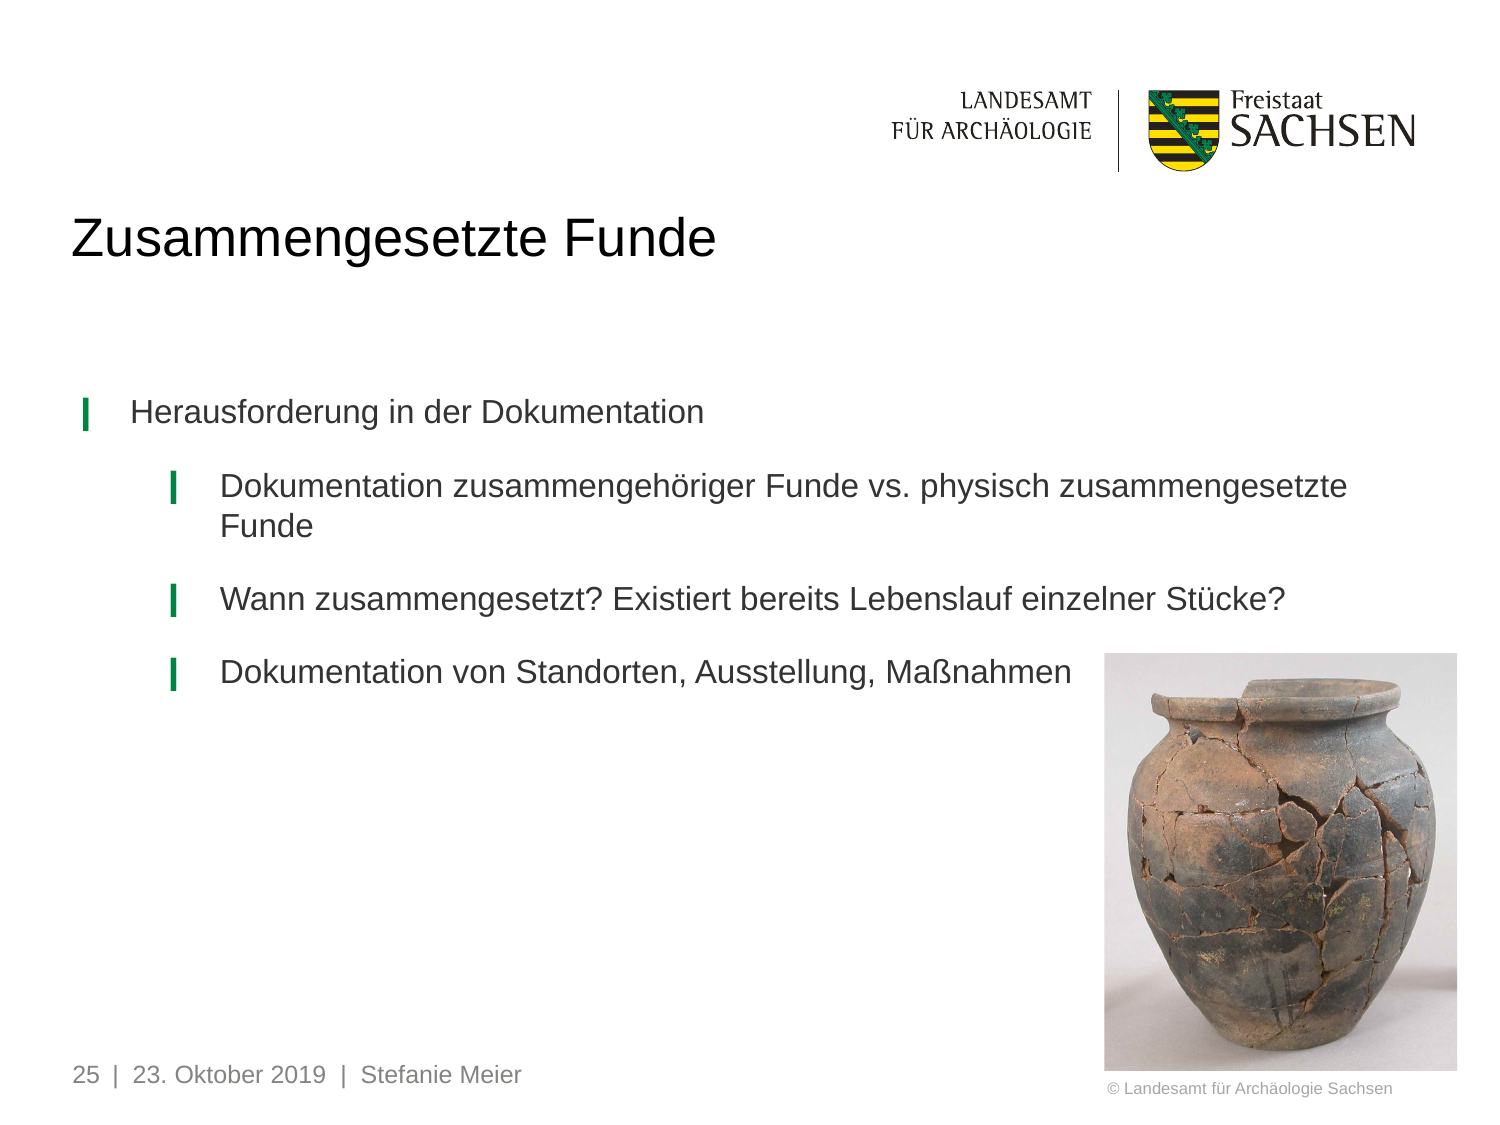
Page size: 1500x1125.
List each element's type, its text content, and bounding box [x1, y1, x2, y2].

slide_number | 23. Oktober 2019 | Stefanie Meier [112, 1021, 857, 1125]
picture [1104, 653, 1458, 1071]
slide_number 25 [0, 1021, 101, 1125]
text_box © Landesamt für Archäologie Sachsen [1092, 1070, 1429, 1106]
list Herausforderung in der Dokumentation Dokumentation zusammengehöriger Funde vs. physisch zusammengesetzte Funde Wann zusammengesetzt? Existiert bereits Lebenslauf einzelner Stücke? Dokumentation von Standorten, Ausstellung, Maßnahmen [71, 390, 1429, 1022]
title Zusammengesetzte Funde [71, 71, 1164, 268]
